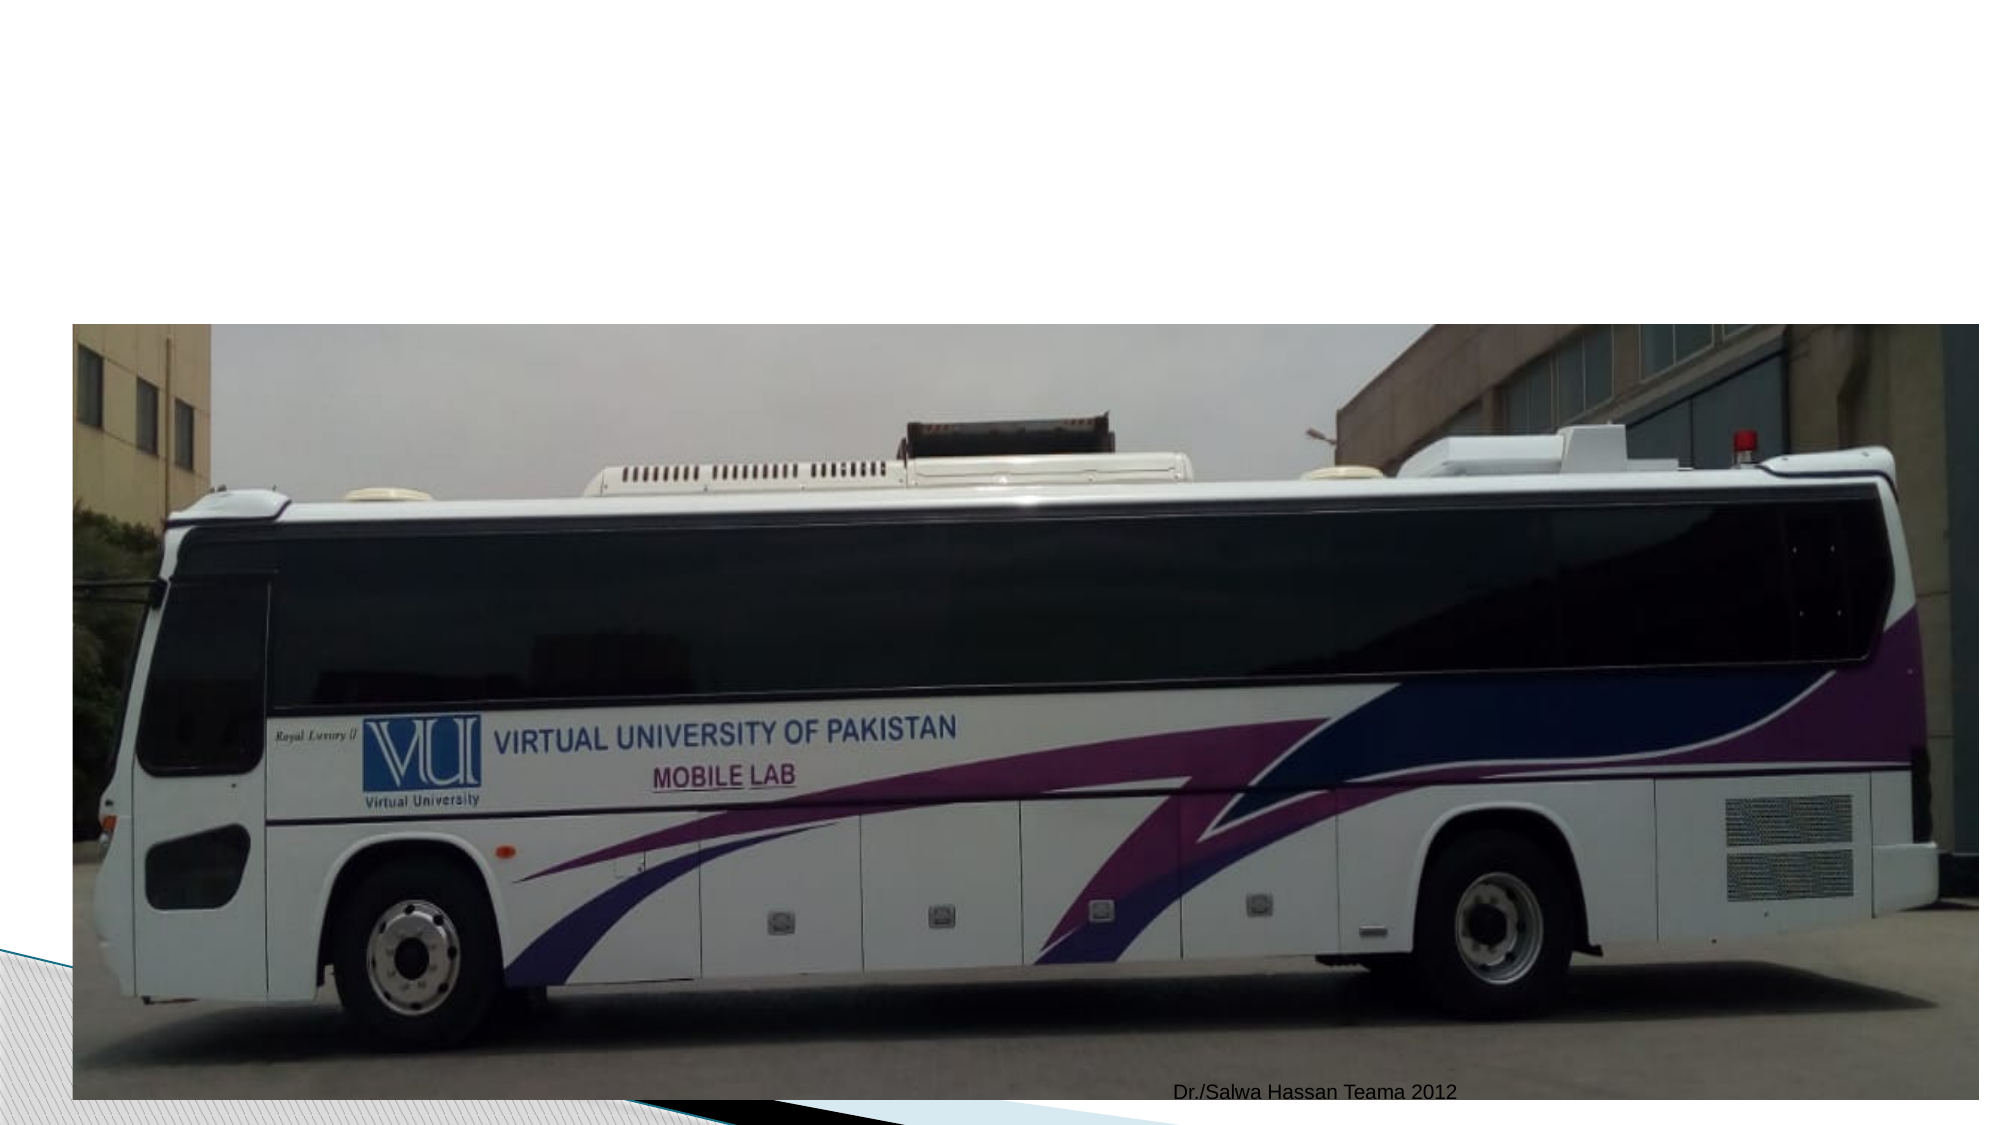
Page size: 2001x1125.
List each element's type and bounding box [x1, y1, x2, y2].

list [72, 324, 1980, 1101]
